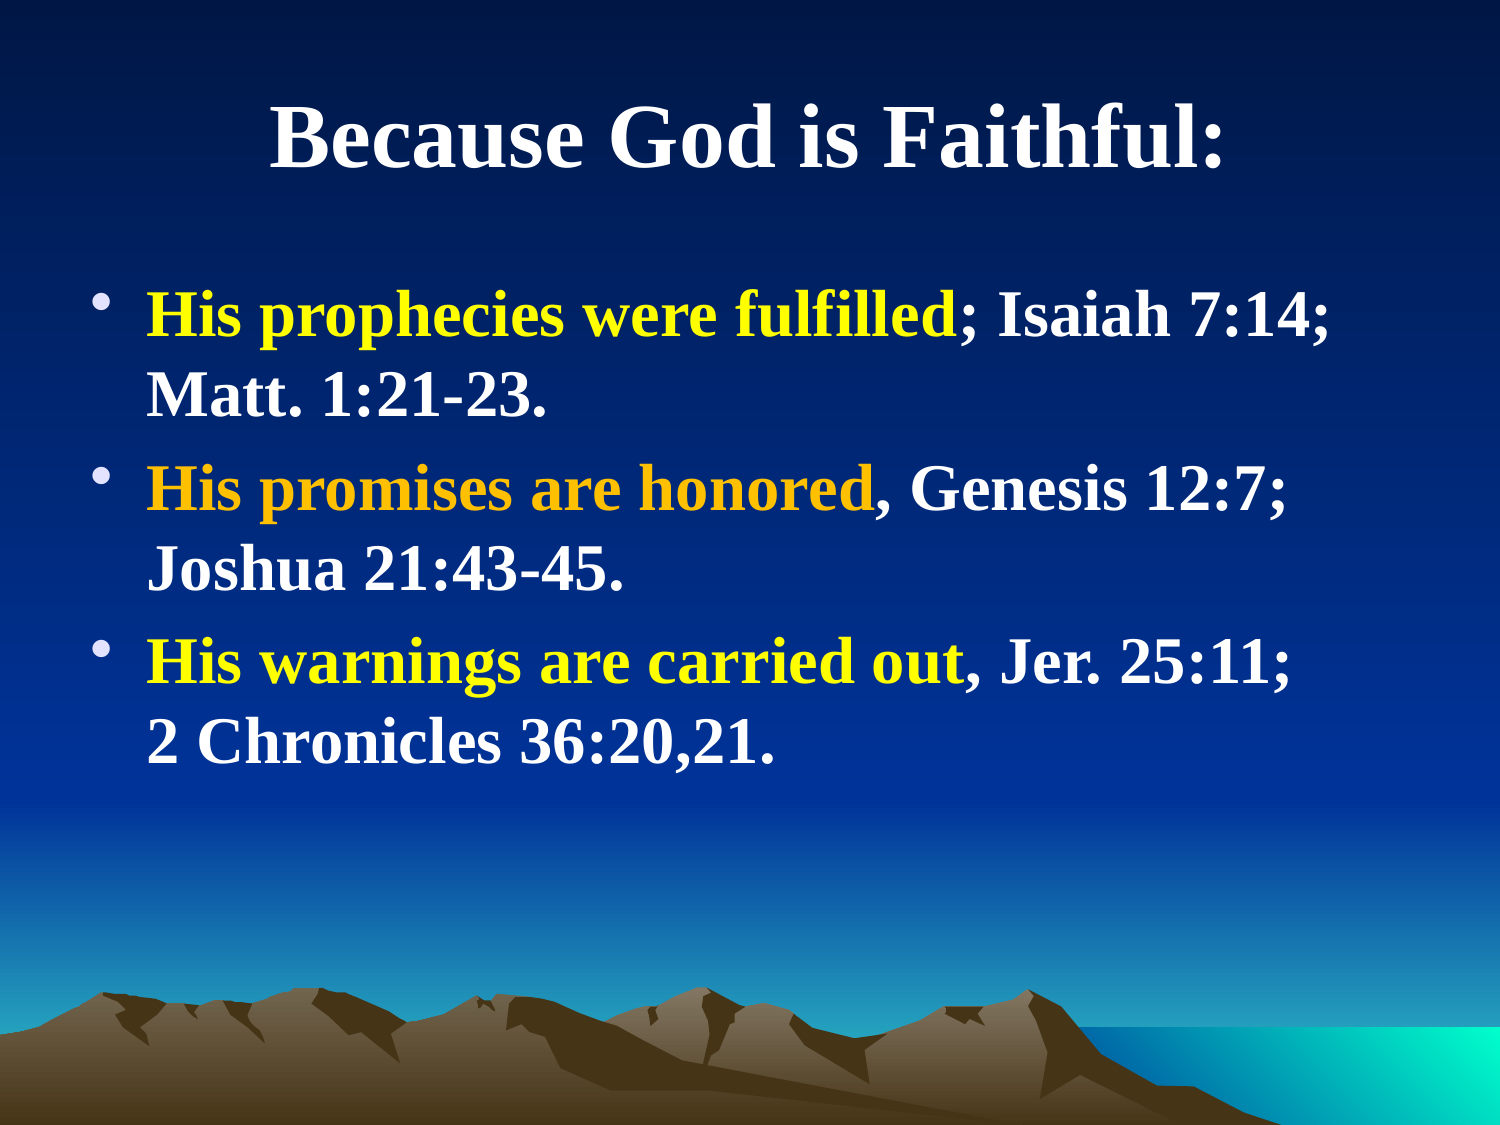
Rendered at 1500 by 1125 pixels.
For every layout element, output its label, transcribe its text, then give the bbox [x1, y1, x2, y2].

list His prophecies were fulfilled; Isaiah 7:14; Matt. 1:21-23. His promises are honored, Genesis 12:7; Joshua 21:43-45. His warnings are carried out, Jer. 25:11; 2 Chronicles 36:20,21. [74, 262, 1426, 1001]
title Because God is Faithful: [74, 37, 1426, 226]
